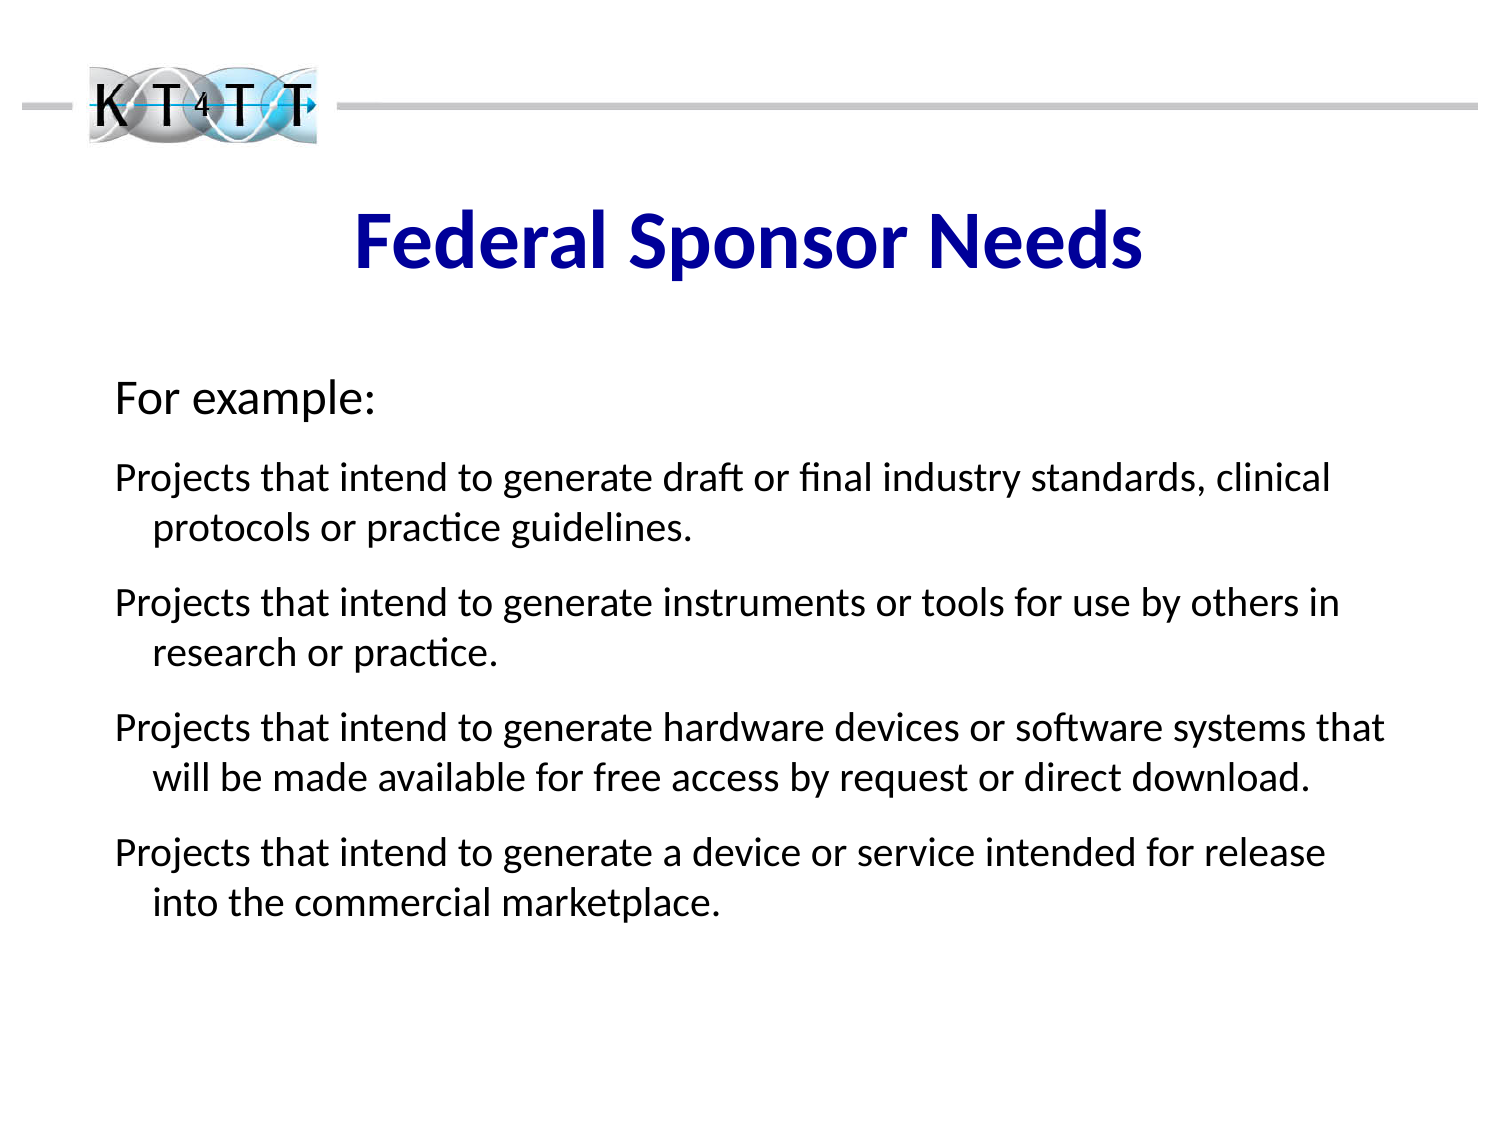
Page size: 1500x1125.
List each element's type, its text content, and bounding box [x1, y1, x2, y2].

title Federal Sponsor Needs [75, 177, 1425, 366]
picture [22, 0, 1478, 1125]
list For example: Projects that intend to generate draft or final industry standards, clinical protocols or practice guidelines. Projects that intend to generate instruments or tools for use by others in research or practice. Projects that intend to generate hardware devices or software systems that will be made available for free access by request or direct download. Projects that intend to generate a device or service intended for release into the commercial marketplace. [99, 366, 1413, 1125]
